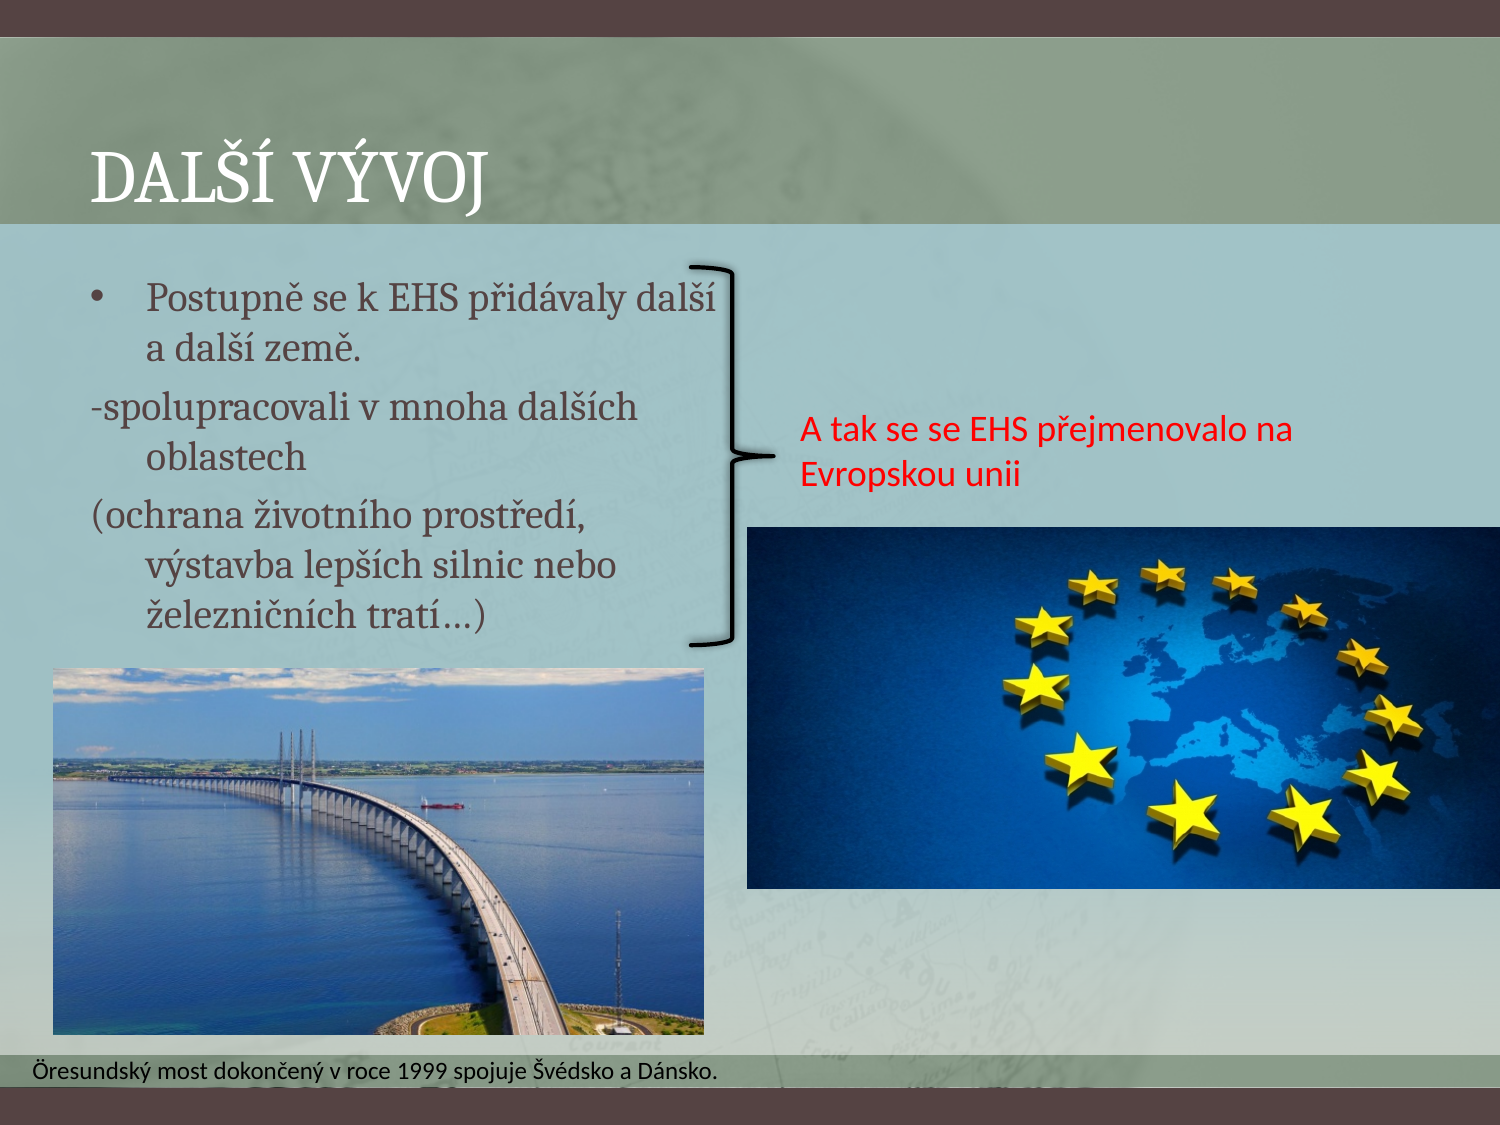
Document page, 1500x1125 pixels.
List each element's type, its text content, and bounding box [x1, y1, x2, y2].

text_box A tak se se EHS přejmenovalo na Evropskou unii [785, 397, 1471, 502]
list Postupně se k EHS přidávaly další a další země. -spolupracovali v mnoha dalších oblastech (ochrana životního prostředí, výstavba lepších silnic nebo železničních tratí…) [75, 262, 738, 1005]
picture [747, 527, 1500, 889]
title dAlší vývoj [75, 37, 1425, 225]
text_box Öresundský most dokončený v roce 1999 spojuje Švédsko a Dánsko. [17, 1046, 768, 1092]
picture [53, 668, 705, 1035]
text_box [688, 265, 776, 648]
